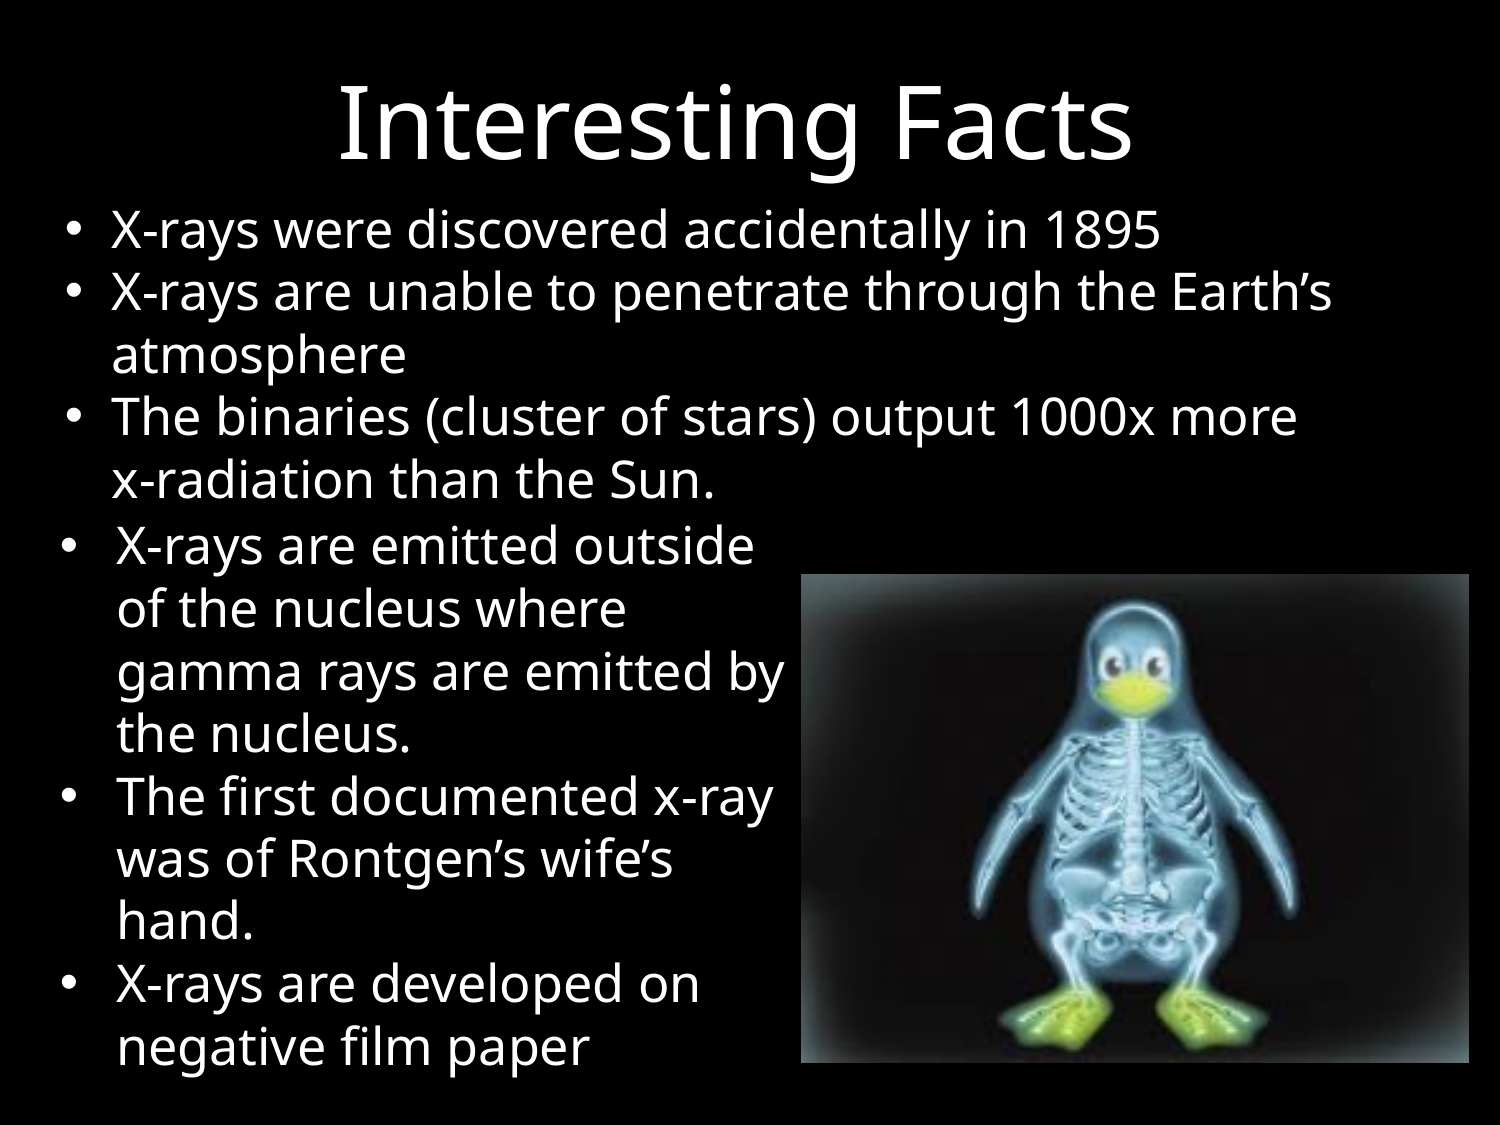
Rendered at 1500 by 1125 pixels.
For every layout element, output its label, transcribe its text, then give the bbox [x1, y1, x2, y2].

text_box Interesting Facts [322, 49, 1151, 188]
text_box X-rays are emitted outside of the nucleus where gamma rays are emitted by the nucleus. The first documented x-ray was of Rontgen’s wife’s hand. X-rays are developed on negative film paper [44, 505, 802, 1083]
text_box X-rays were discovered accidentally in 1895 X-rays are unable to penetrate through the Earth’s atmosphere The binaries (cluster of stars) output 1000x more x-radiation than the Sun. [50, 188, 1363, 516]
picture [800, 574, 1470, 1063]
